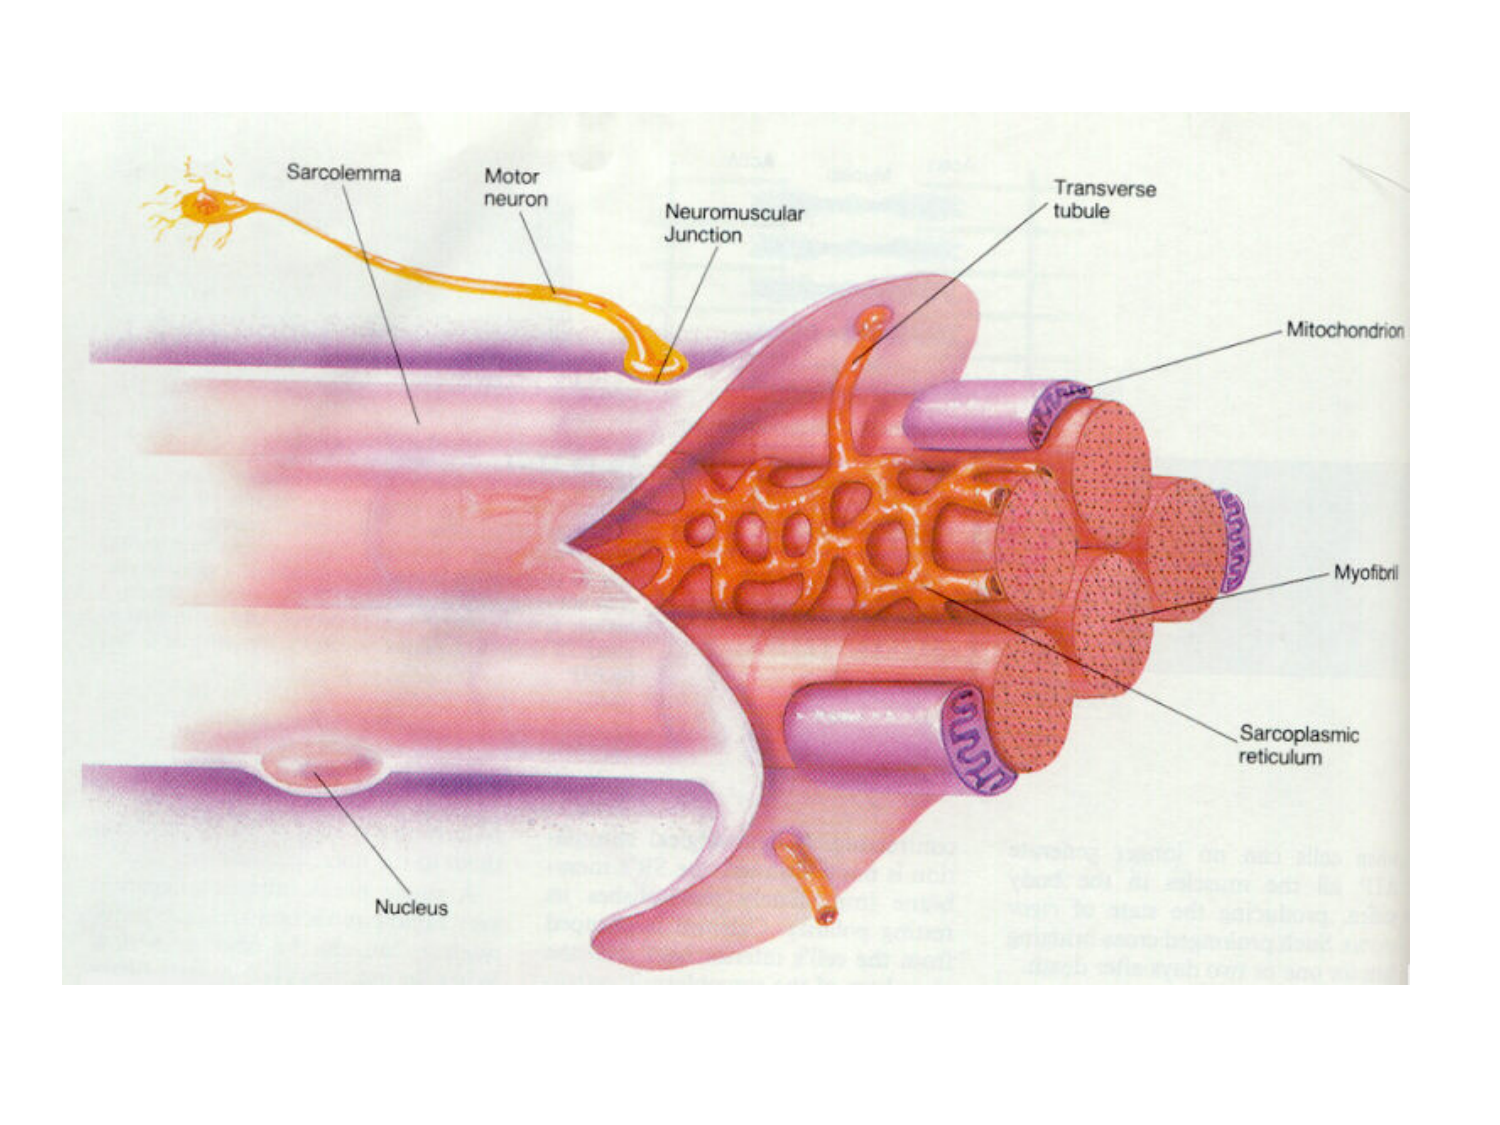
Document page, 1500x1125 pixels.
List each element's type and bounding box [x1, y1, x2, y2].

picture [62, 112, 1410, 985]
